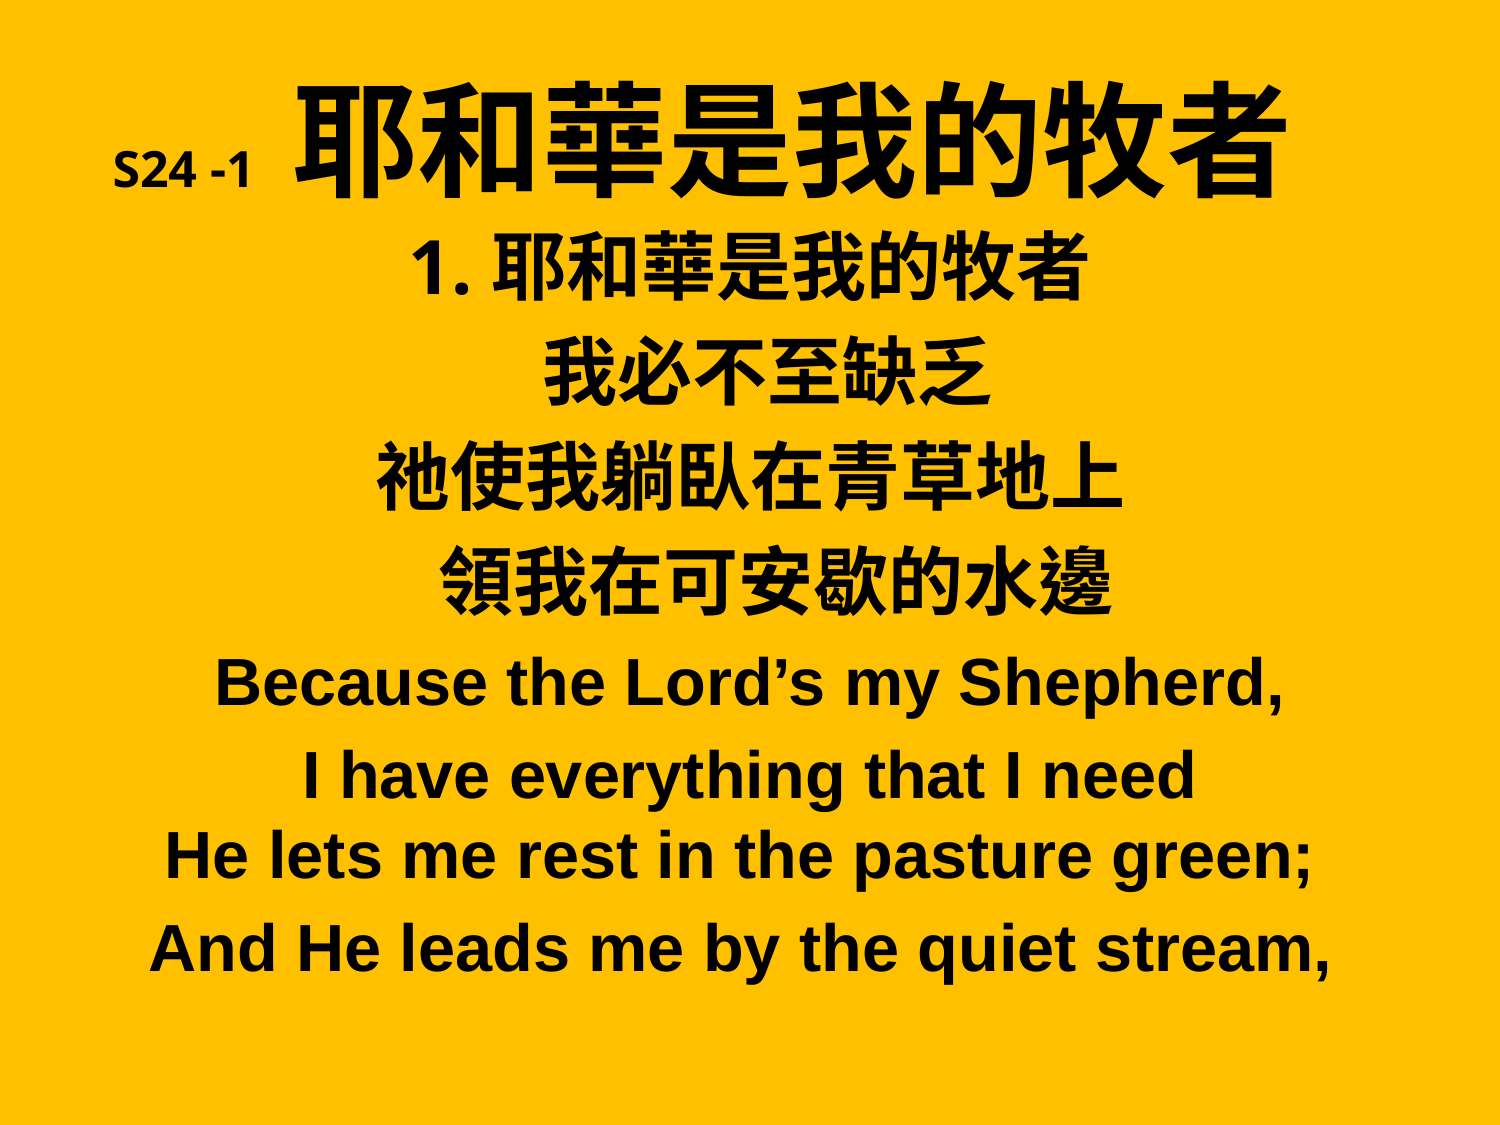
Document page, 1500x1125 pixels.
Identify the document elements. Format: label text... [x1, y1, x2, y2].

title S24 -1 耶和華是我的牧者 [87, 37, 1363, 212]
subtitle 1.耶和華是我的牧者 我必不至缺乏 祂使我躺臥在青草地上 領我在可安歇的水邊 Because the Lord’s my Shepherd, I have everything that I need He lets me rest in the pasture green; And He leads me by the quiet stream, [37, 212, 1463, 1076]
